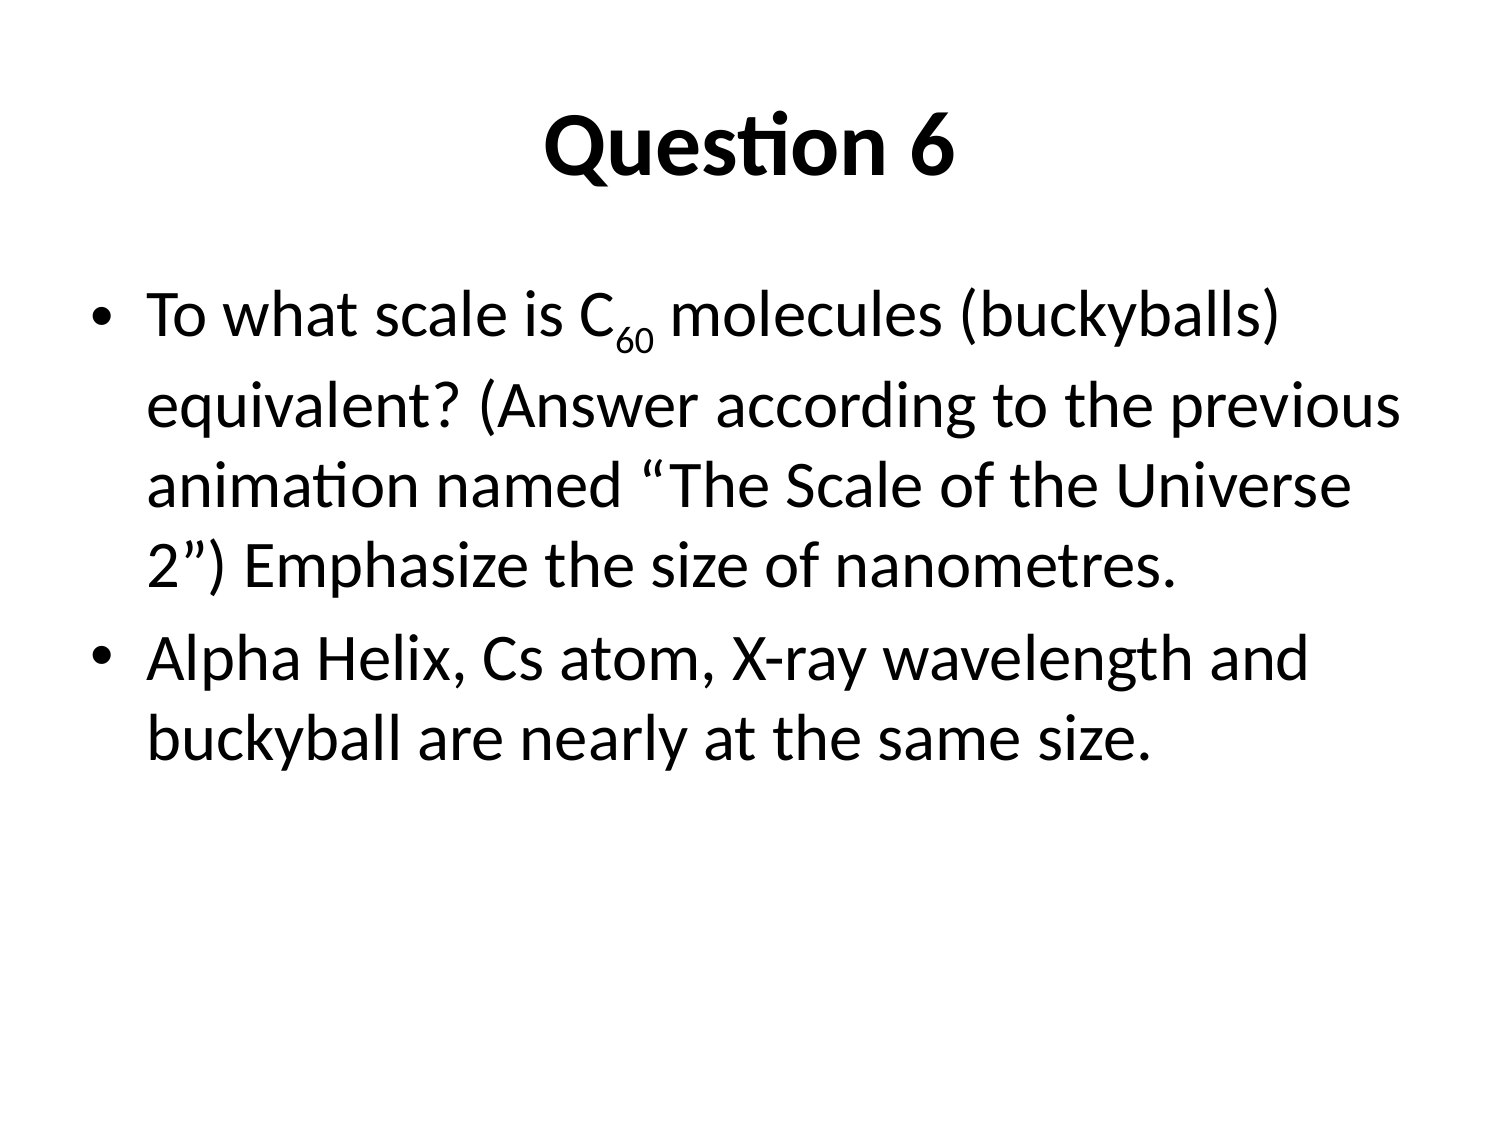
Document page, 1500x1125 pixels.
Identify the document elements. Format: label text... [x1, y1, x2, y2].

list To what scale is C60 molecules (buckyballs) equivalent? (Answer according to the previous animation named “The Scale of the Universe 2”) Emphasize the size of nanometres. Alpha Helix, Cs atom, X-ray wavelength and buckyball are nearly at the same size. [75, 262, 1425, 1005]
title Question 6 [75, 45, 1425, 233]
